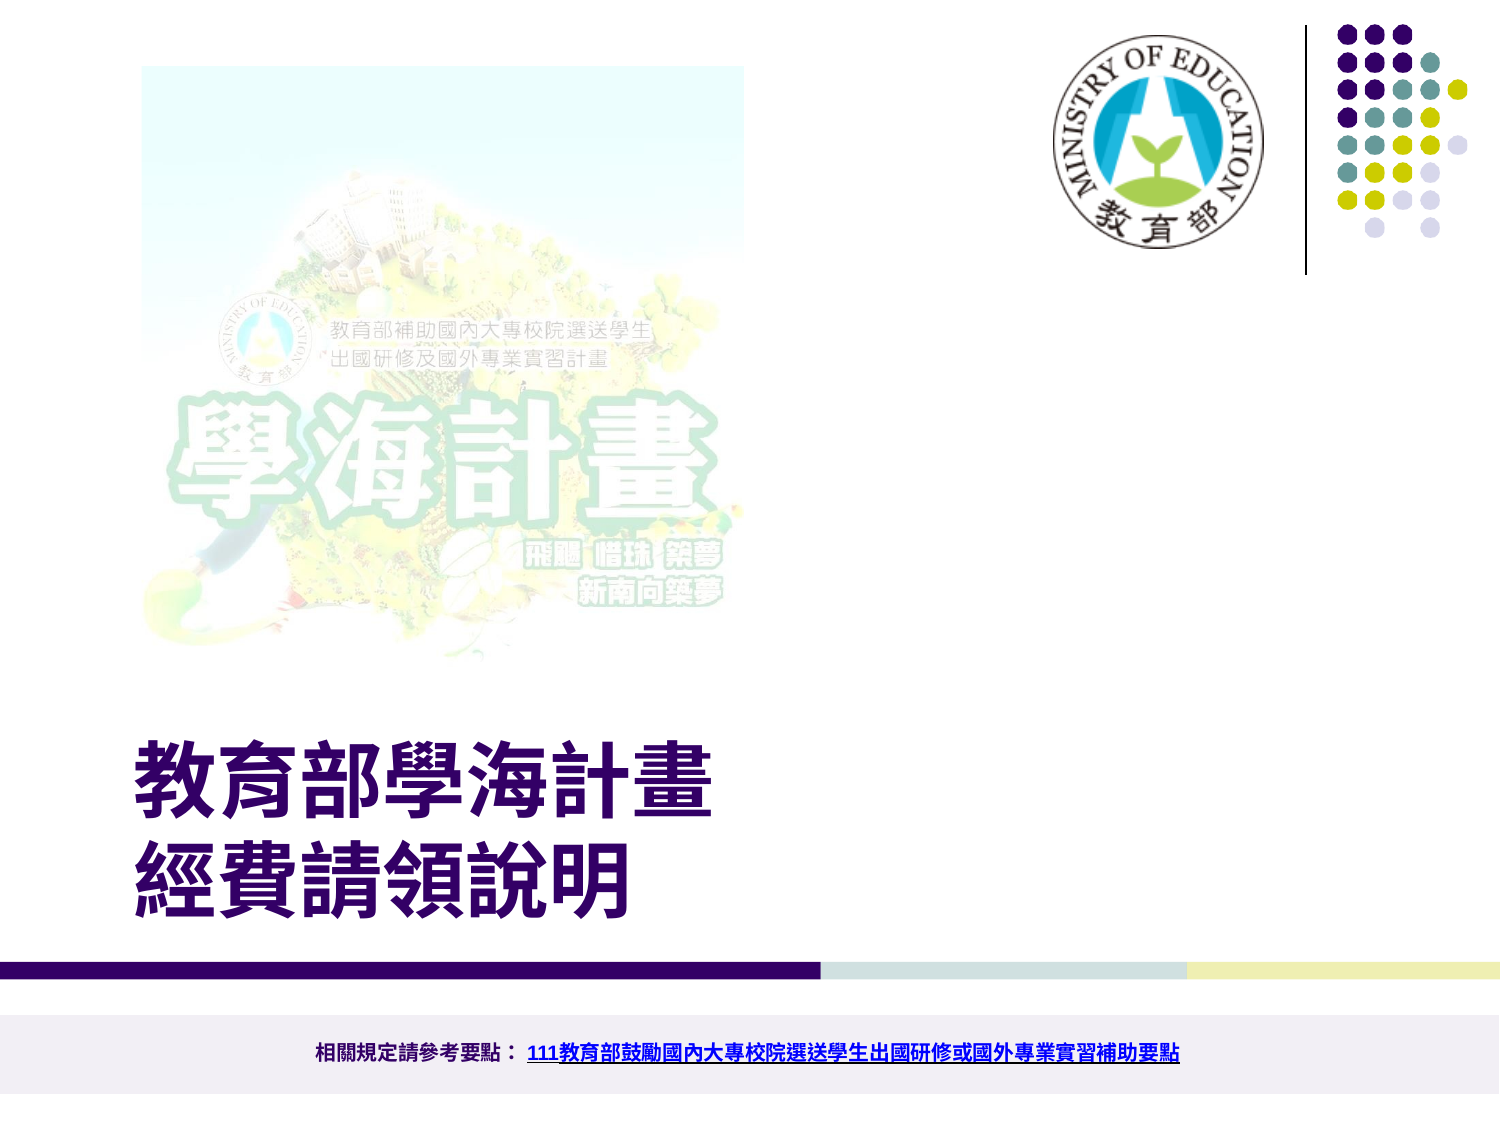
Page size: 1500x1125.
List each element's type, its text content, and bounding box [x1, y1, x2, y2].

picture [1392, 52, 1413, 73]
picture [1364, 24, 1385, 45]
picture [1420, 190, 1440, 210]
picture [1420, 79, 1440, 100]
picture [1420, 162, 1440, 183]
picture [1364, 52, 1385, 73]
picture [1337, 162, 1358, 183]
picture [1337, 24, 1358, 45]
picture [1420, 52, 1440, 73]
picture [1364, 162, 1385, 183]
picture [1337, 135, 1358, 155]
picture [1447, 79, 1468, 100]
text_box [1053, 35, 1264, 249]
picture [1364, 217, 1385, 238]
picture [141, 66, 744, 667]
picture [1420, 135, 1440, 155]
text_box 相關規定請參考要點：111教育部鼓勵國內大專校院選送學生出國研修或國外專業實習補助要點 [313, 1037, 1186, 1070]
picture [1337, 52, 1358, 73]
picture [1392, 24, 1413, 45]
picture [1392, 190, 1413, 210]
picture [1420, 107, 1440, 128]
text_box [0, 961, 1500, 980]
picture [1364, 79, 1385, 100]
picture [1364, 107, 1385, 128]
picture [1337, 79, 1358, 100]
picture [1392, 79, 1413, 100]
picture [1447, 135, 1468, 155]
picture [1392, 162, 1413, 183]
picture [1420, 217, 1440, 238]
picture [1337, 190, 1358, 210]
picture [1364, 190, 1385, 210]
picture [1392, 135, 1413, 155]
picture [1392, 107, 1413, 128]
text_box [0, 1015, 1499, 1094]
picture [1337, 107, 1358, 128]
text_box 教育部學海計畫 經費請領說明 [131, 726, 719, 929]
picture [1364, 135, 1385, 155]
